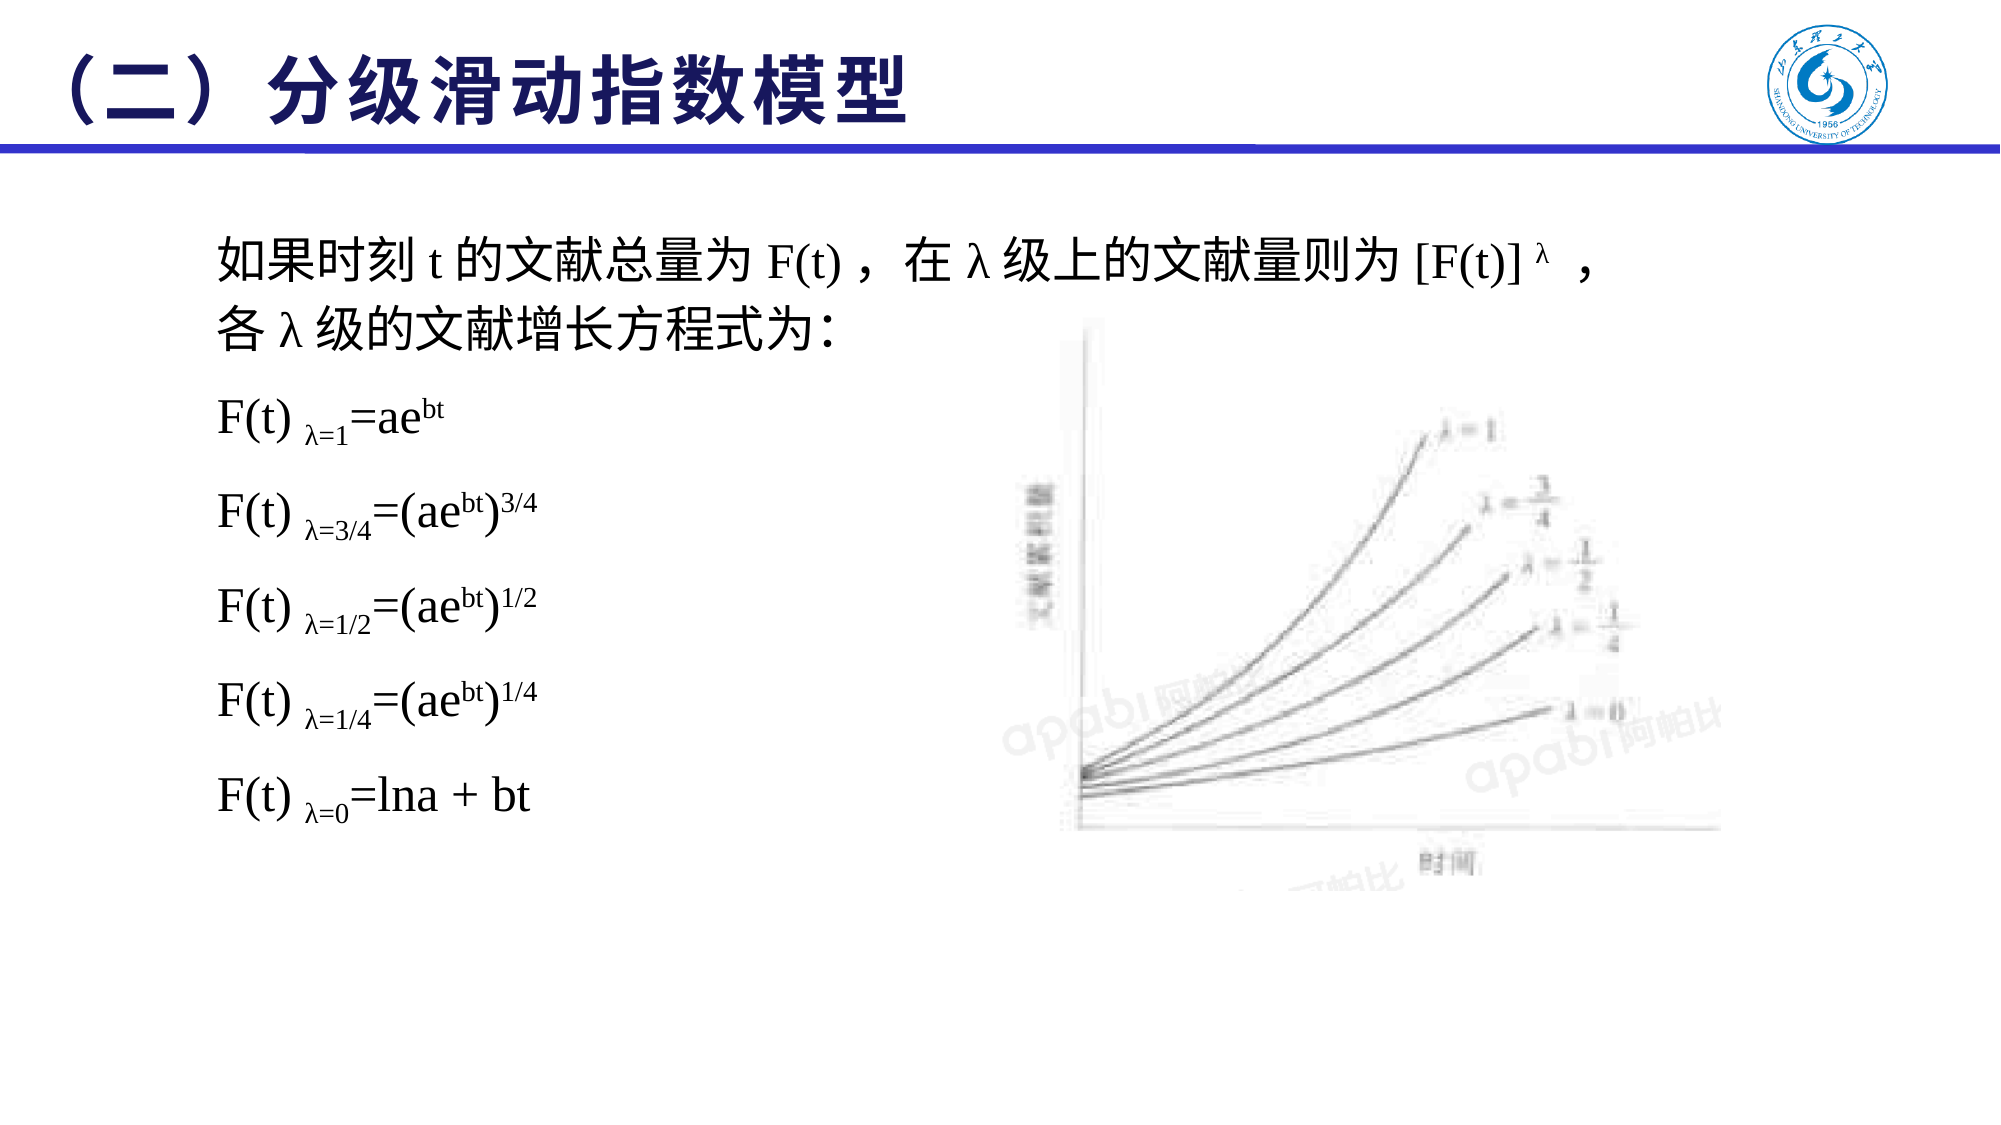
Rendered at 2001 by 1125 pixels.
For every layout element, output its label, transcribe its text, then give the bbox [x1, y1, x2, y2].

title （二）分级滑动指数模型 [7, 30, 1808, 147]
picture [1744, 0, 1910, 165]
list 如果时刻t的文献总量为F(t)，在λ级上的文献量则为[F(t)] λ ，各λ级的文献增长方程式为： F(t) λ=1=aebt F(t) λ=3/4=(aebt)3/4 F(t) λ=1/2=(aebt)1/2 F(t) λ=1/4=(aebt)1/4 F(t) λ=0=lna + bt [196, 209, 1674, 996]
picture [935, 314, 1721, 891]
